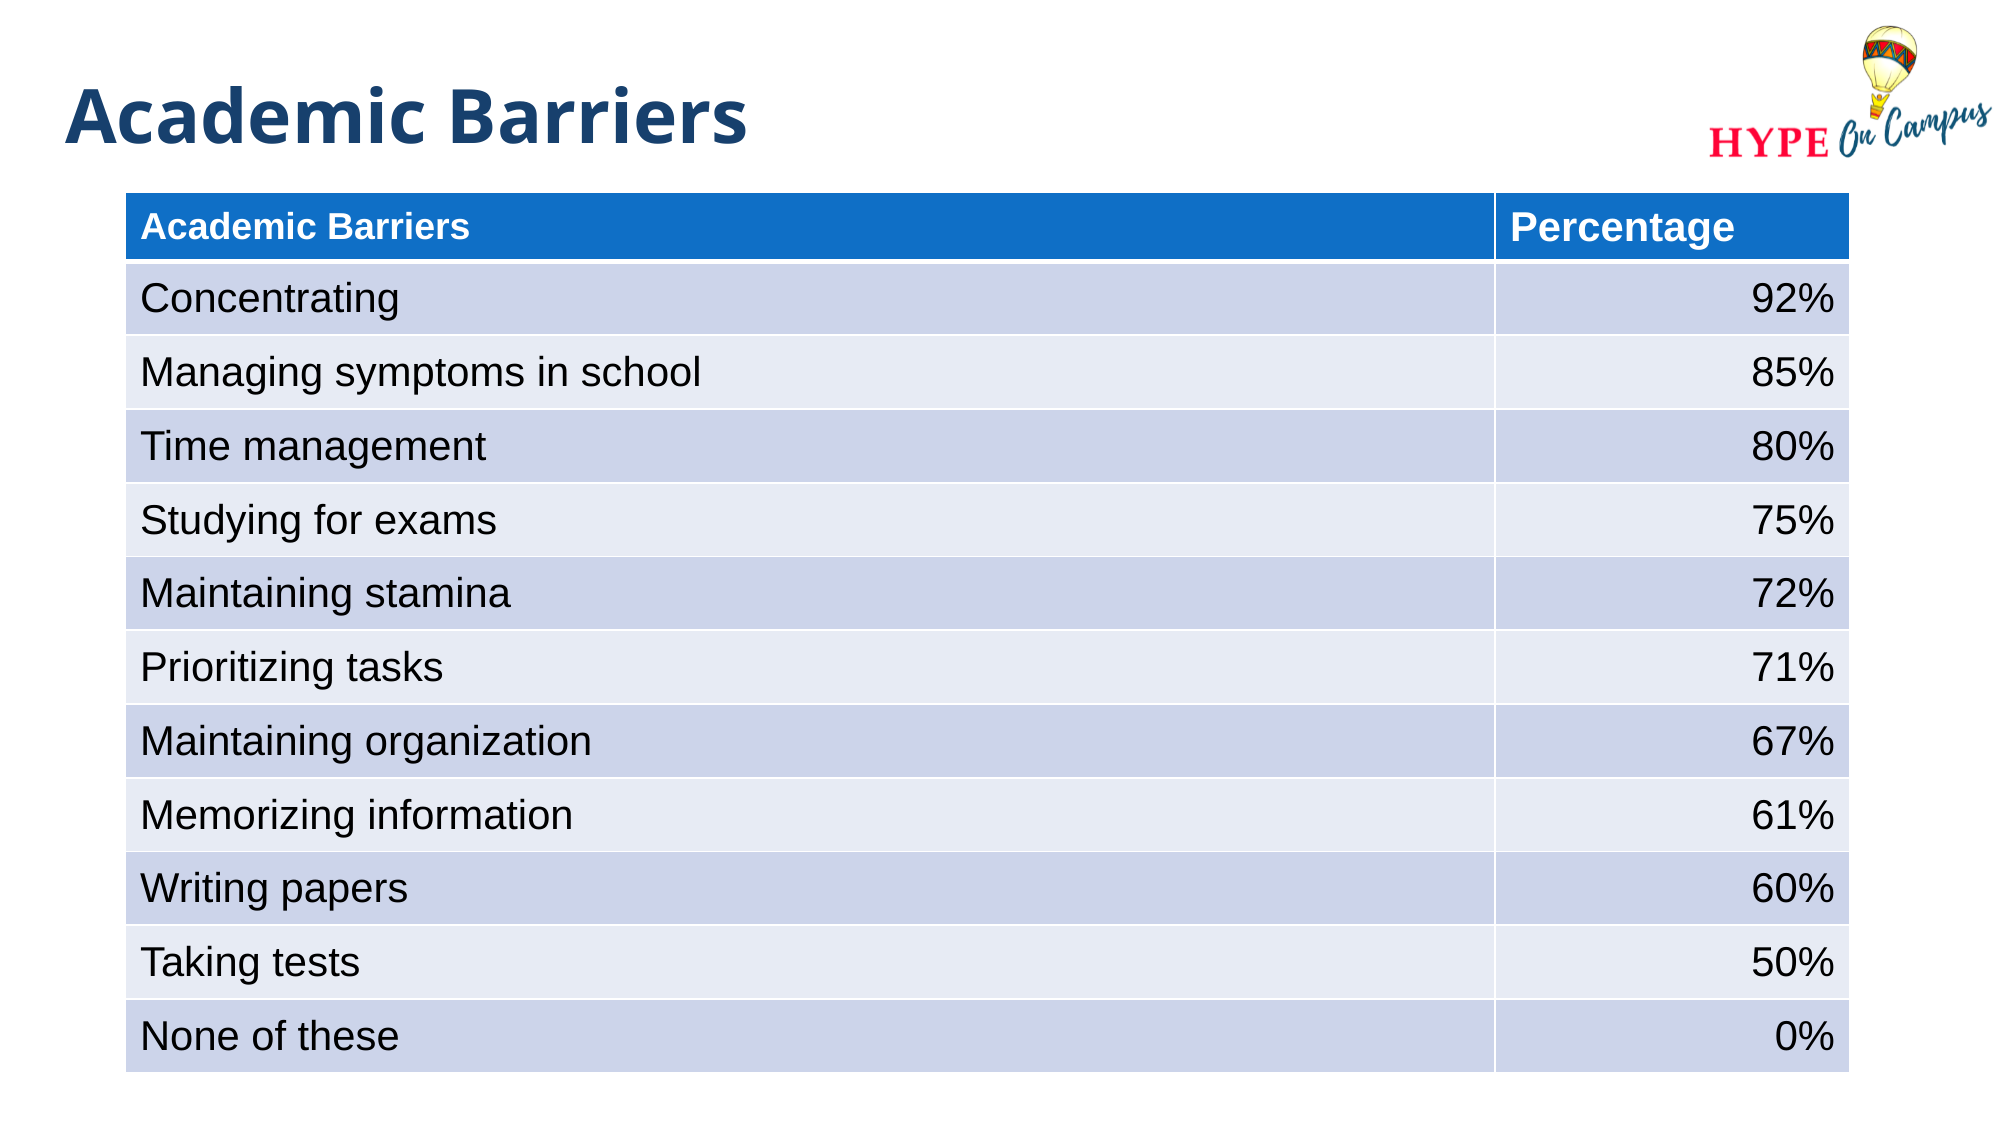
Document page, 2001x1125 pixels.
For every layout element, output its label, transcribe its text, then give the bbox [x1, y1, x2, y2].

table_cell Prioritizing tasks [126, 631, 1494, 703]
table_header Percentage [1496, 193, 1849, 259]
title Academic Barriers [50, 51, 1875, 188]
table_cell 50% [1496, 926, 1849, 998]
table_cell 61% [1496, 779, 1849, 851]
table_cell None of these [126, 1000, 1494, 1072]
table_cell Memorizing information [126, 779, 1494, 851]
table_cell Studying for exams [126, 484, 1494, 556]
table_cell 75% [1496, 484, 1849, 556]
table_cell Concentrating [126, 264, 1494, 334]
picture [1702, 23, 1995, 163]
table_cell Managing symptoms in school [126, 336, 1494, 408]
table_cell Maintaining stamina [126, 557, 1494, 629]
table_cell 60% [1496, 852, 1849, 924]
table_cell 80% [1496, 410, 1849, 482]
table_cell 92% [1496, 264, 1849, 334]
table_cell 0% [1496, 1000, 1849, 1072]
table_cell Writing papers [126, 852, 1494, 924]
table_cell 67% [1496, 705, 1849, 777]
table_cell 71% [1496, 631, 1849, 703]
table_cell Time management [126, 410, 1494, 482]
table_cell Maintaining organization [126, 705, 1494, 777]
table_cell 85% [1496, 336, 1849, 408]
table_cell Taking tests [126, 926, 1494, 998]
table_header Academic Barriers [126, 193, 1494, 259]
table_cell 72% [1496, 557, 1849, 629]
